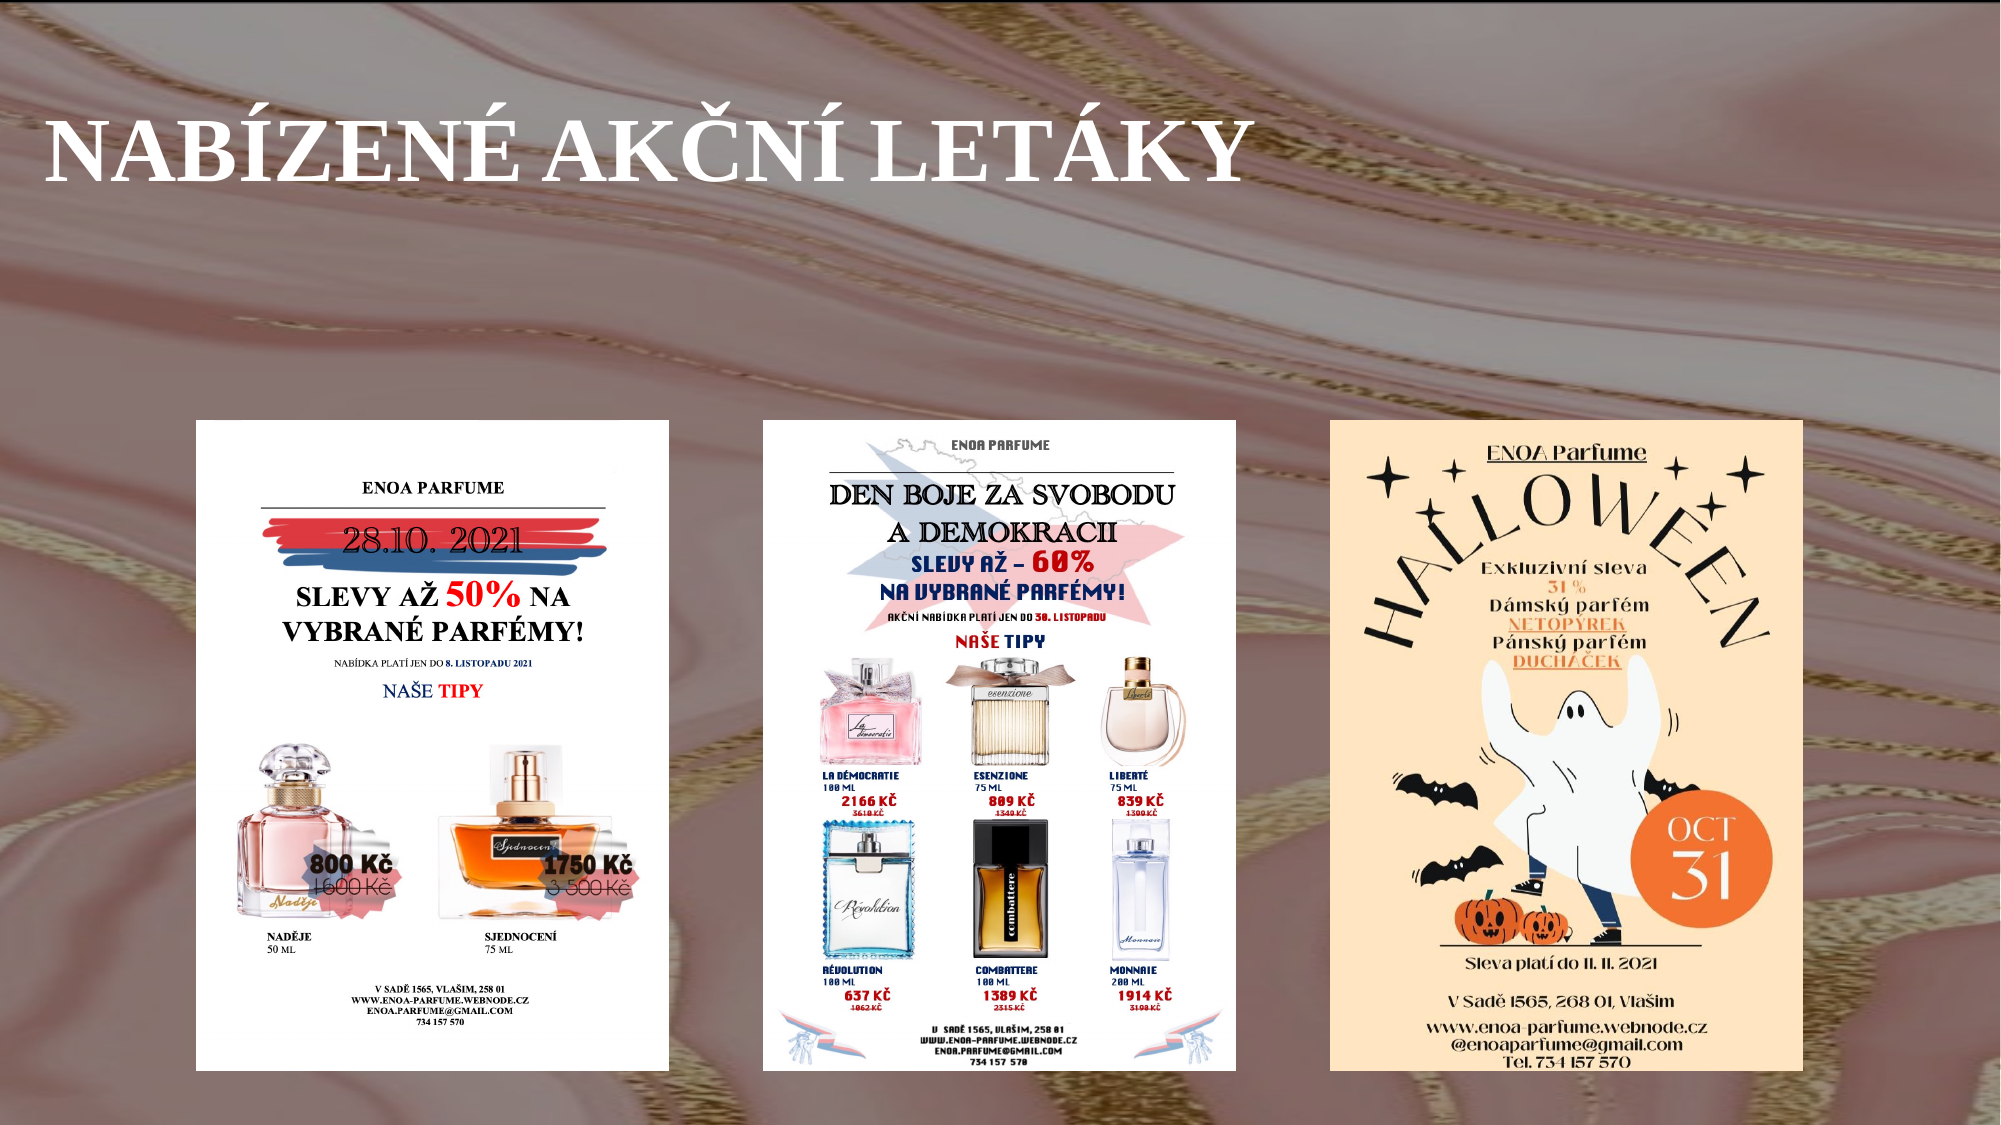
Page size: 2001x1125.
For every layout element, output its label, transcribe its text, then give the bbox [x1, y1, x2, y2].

picture [196, 0, 1804, 1125]
title NABÍZENÉ AKČNÍ LETÁKY [29, 94, 431, 224]
